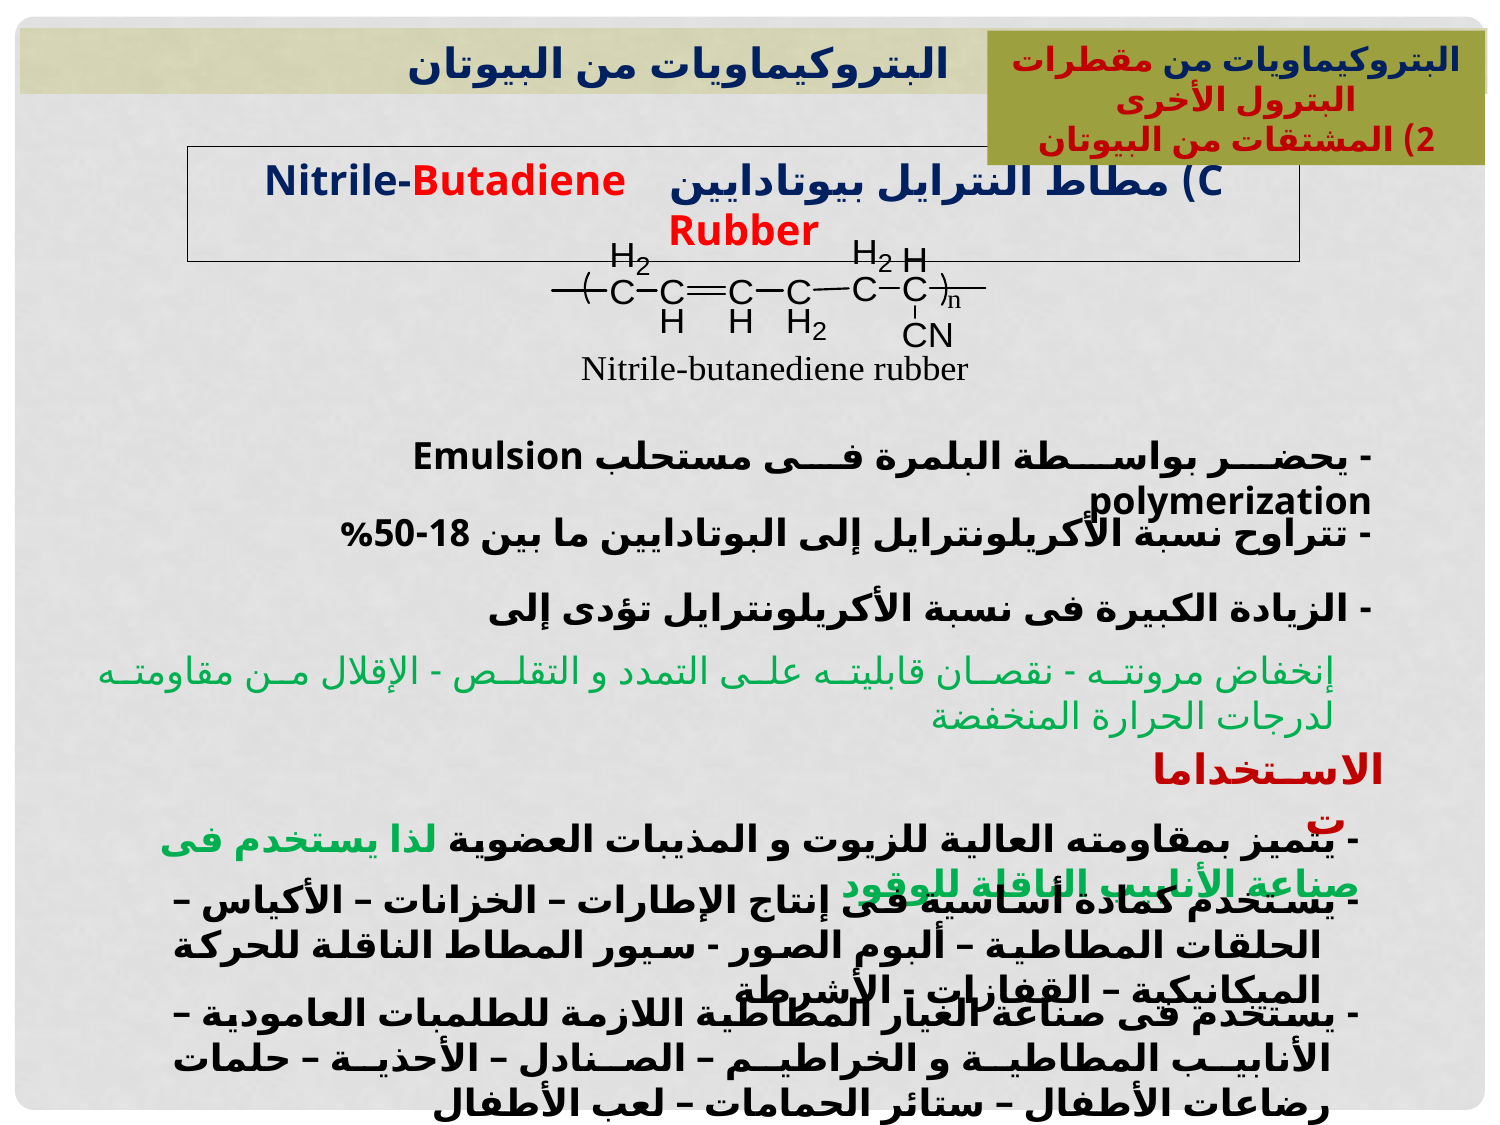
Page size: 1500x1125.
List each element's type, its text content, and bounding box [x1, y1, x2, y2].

text_box - يستخدم كمادة أساسية فى إنتاج الإطارات – الخزانات – الأكياس – الحلقات المطاطية – ألبوم الصور - سيور المطاط الناقلة للحركة الميكانيكية – القفازات - الأشرطة [157, 868, 1375, 981]
text_box - يتميز بمقاومته العالية للزيوت و المذيبات العضوية لذا يستخدم فى صناعة الأنابيب الناقلة للوقود [144, 807, 1375, 913]
text_box - يحضر بواسطة البلمرة فى مستحلب Emulsion polymerization [357, 424, 1388, 530]
text_box إنخفاض مرونته - نقصان قابليته على التمدد و التقلص - الإقلال من مقاومته لدرجات الحرارة المنخفضة [82, 639, 1350, 745]
text_box البتروكيماويات من البيوتان [19, 28, 1488, 94]
text_box - الزيادة الكبيرة فى نسبة الأكريلونترايل تؤدى إلى [407, 576, 1388, 637]
text_box C) مطاط النترايل بيوتادايين Nitrile-Butadiene Rubber [187, 146, 1300, 262]
text_box - تتراوح نسبة الأكريلونترايل إلى البوتادايين ما بين 18-50% [307, 501, 1388, 562]
text_box الاستخدامات [1137, 735, 1400, 851]
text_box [549, 237, 988, 389]
text_box - يستخدم فى صناعة الغيار المطاطية اللازمة للطلمبات العامودية – الأنابيب المطاطية و الخراطيم – الصنادل – الأحذية – حلمات رضاعات الأطفال – ستائر الحمامات – لعب الأطفال [157, 981, 1375, 1125]
text_box البتروكيماويات من مقطرات البترول الأخرى 2) المشتقات من البيوتان [985, 29, 1487, 167]
